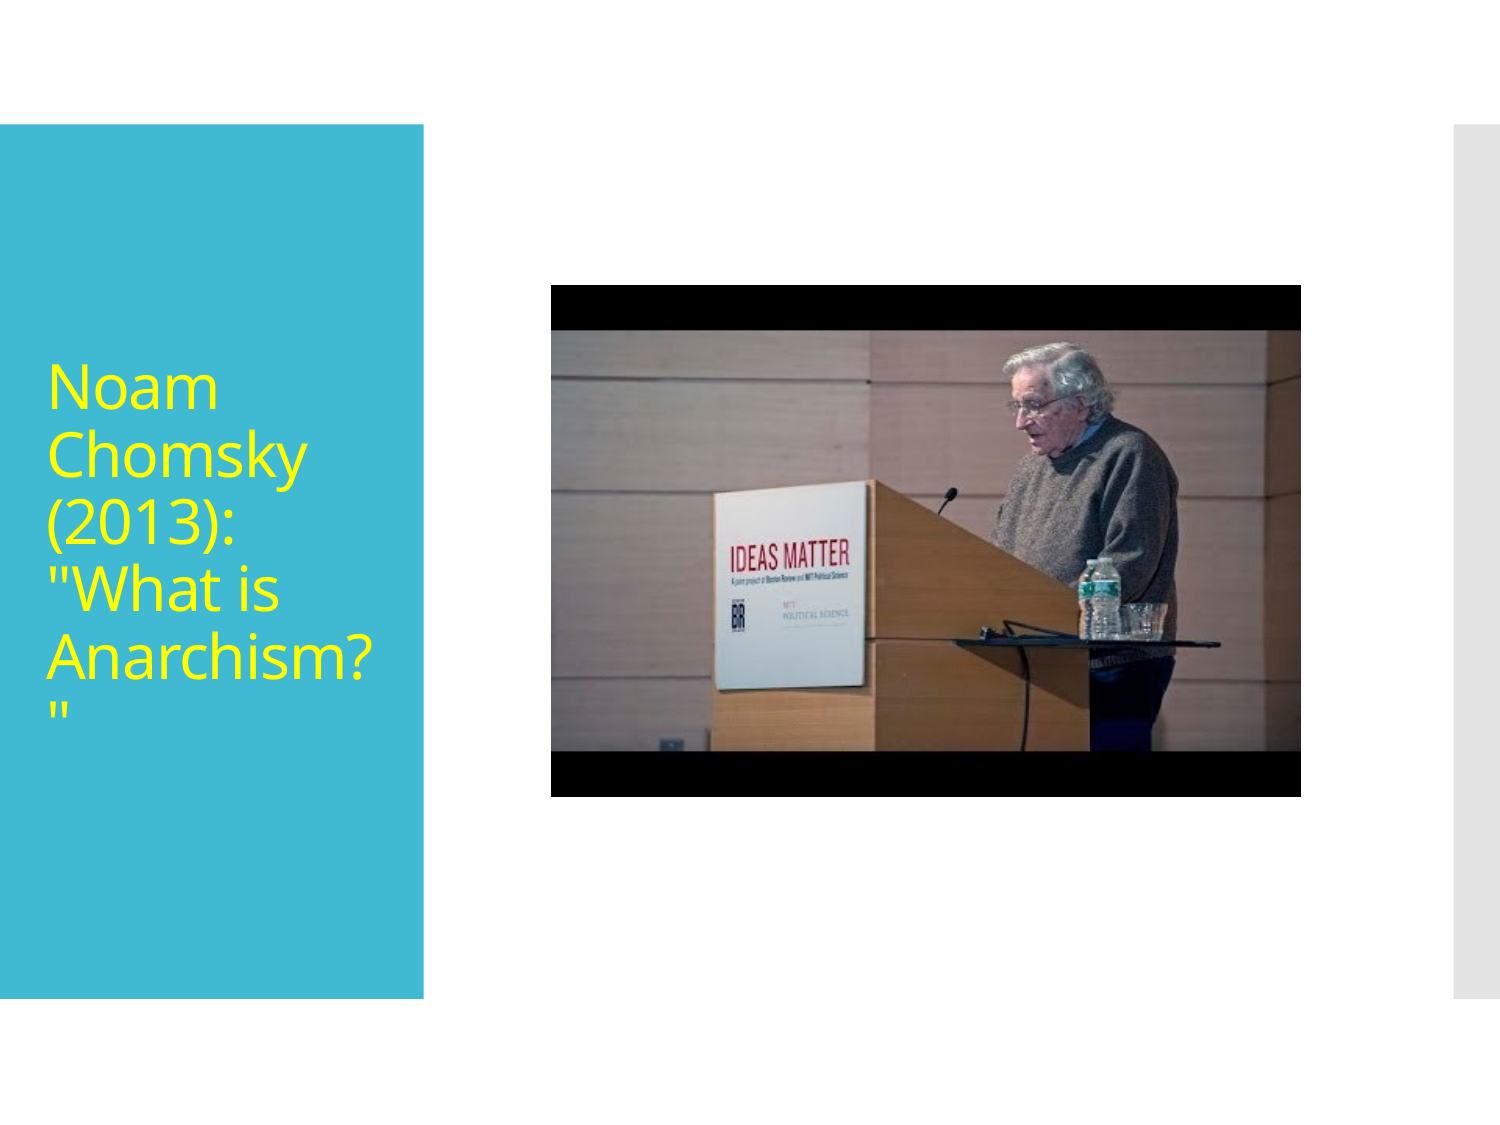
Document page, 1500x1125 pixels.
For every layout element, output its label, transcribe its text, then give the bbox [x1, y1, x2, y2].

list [550, 284, 1302, 798]
title Noam Chomsky (2013): "What is Anarchism?" [31, 184, 394, 940]
